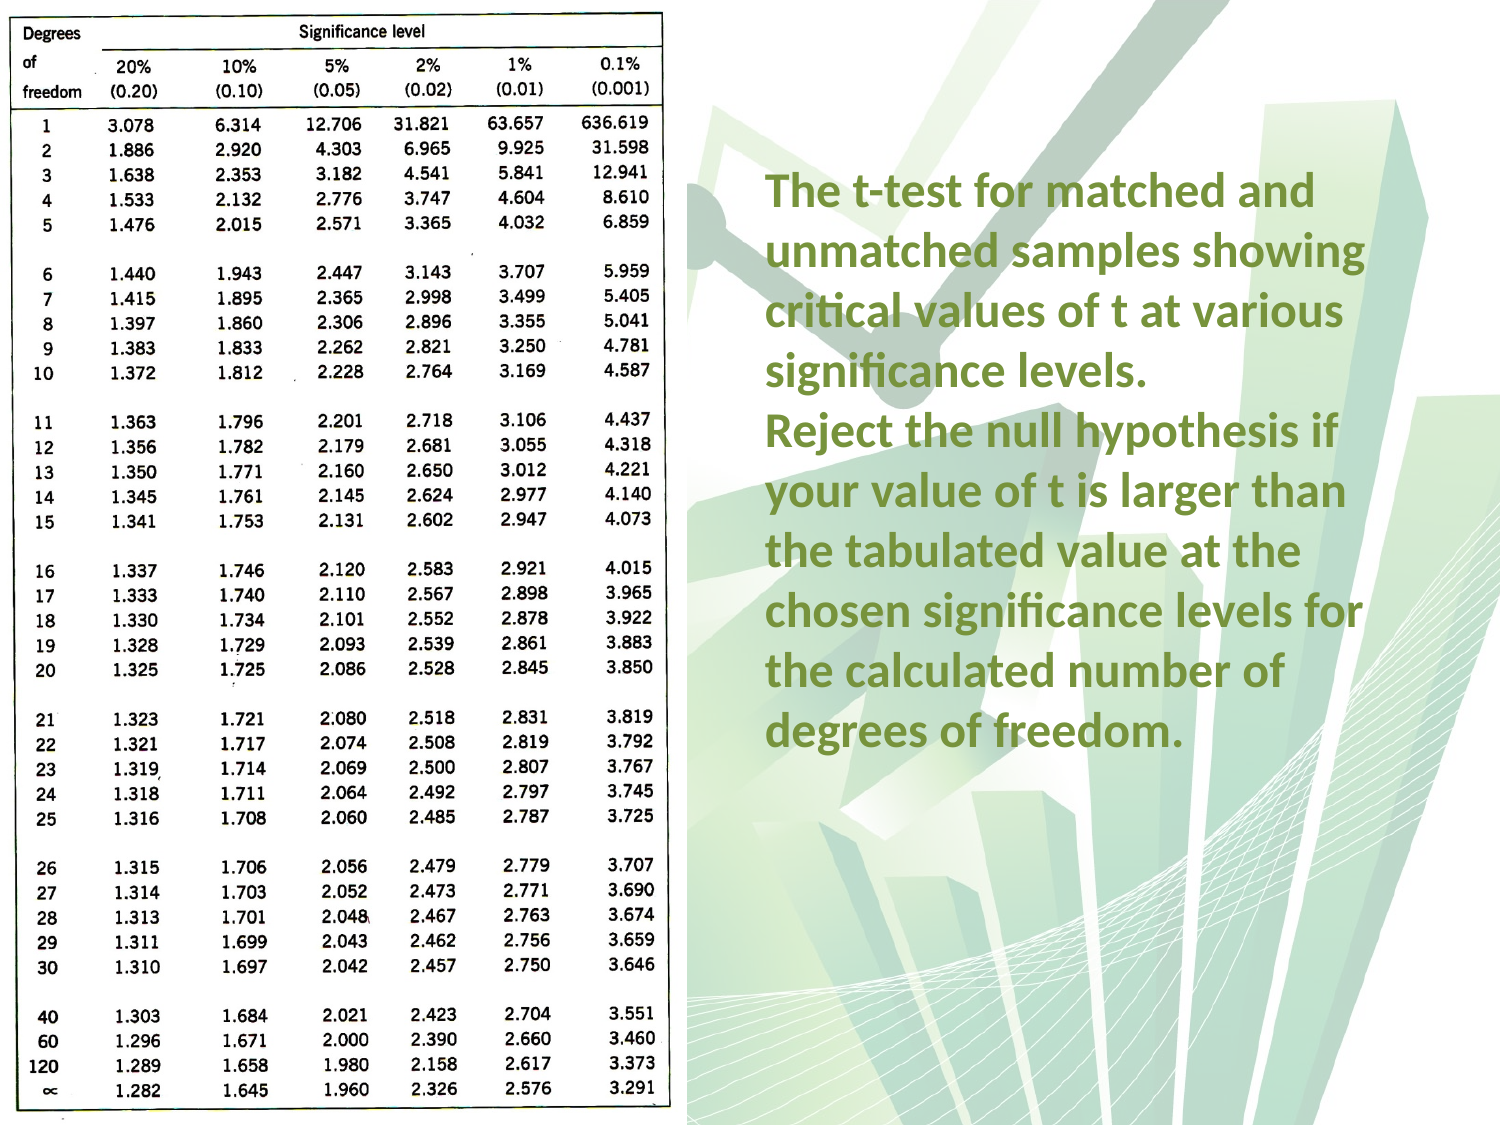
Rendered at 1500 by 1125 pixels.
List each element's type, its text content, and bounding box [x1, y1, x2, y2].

text_box The t-test for matched and unmatched samples showing critical values of t at various significance levels. Reject the null hypothesis if your value of t is larger than the tabulated value at the chosen significance levels for the calculated number of degrees of freedom. [749, 149, 1413, 765]
picture [0, 0, 687, 1125]
